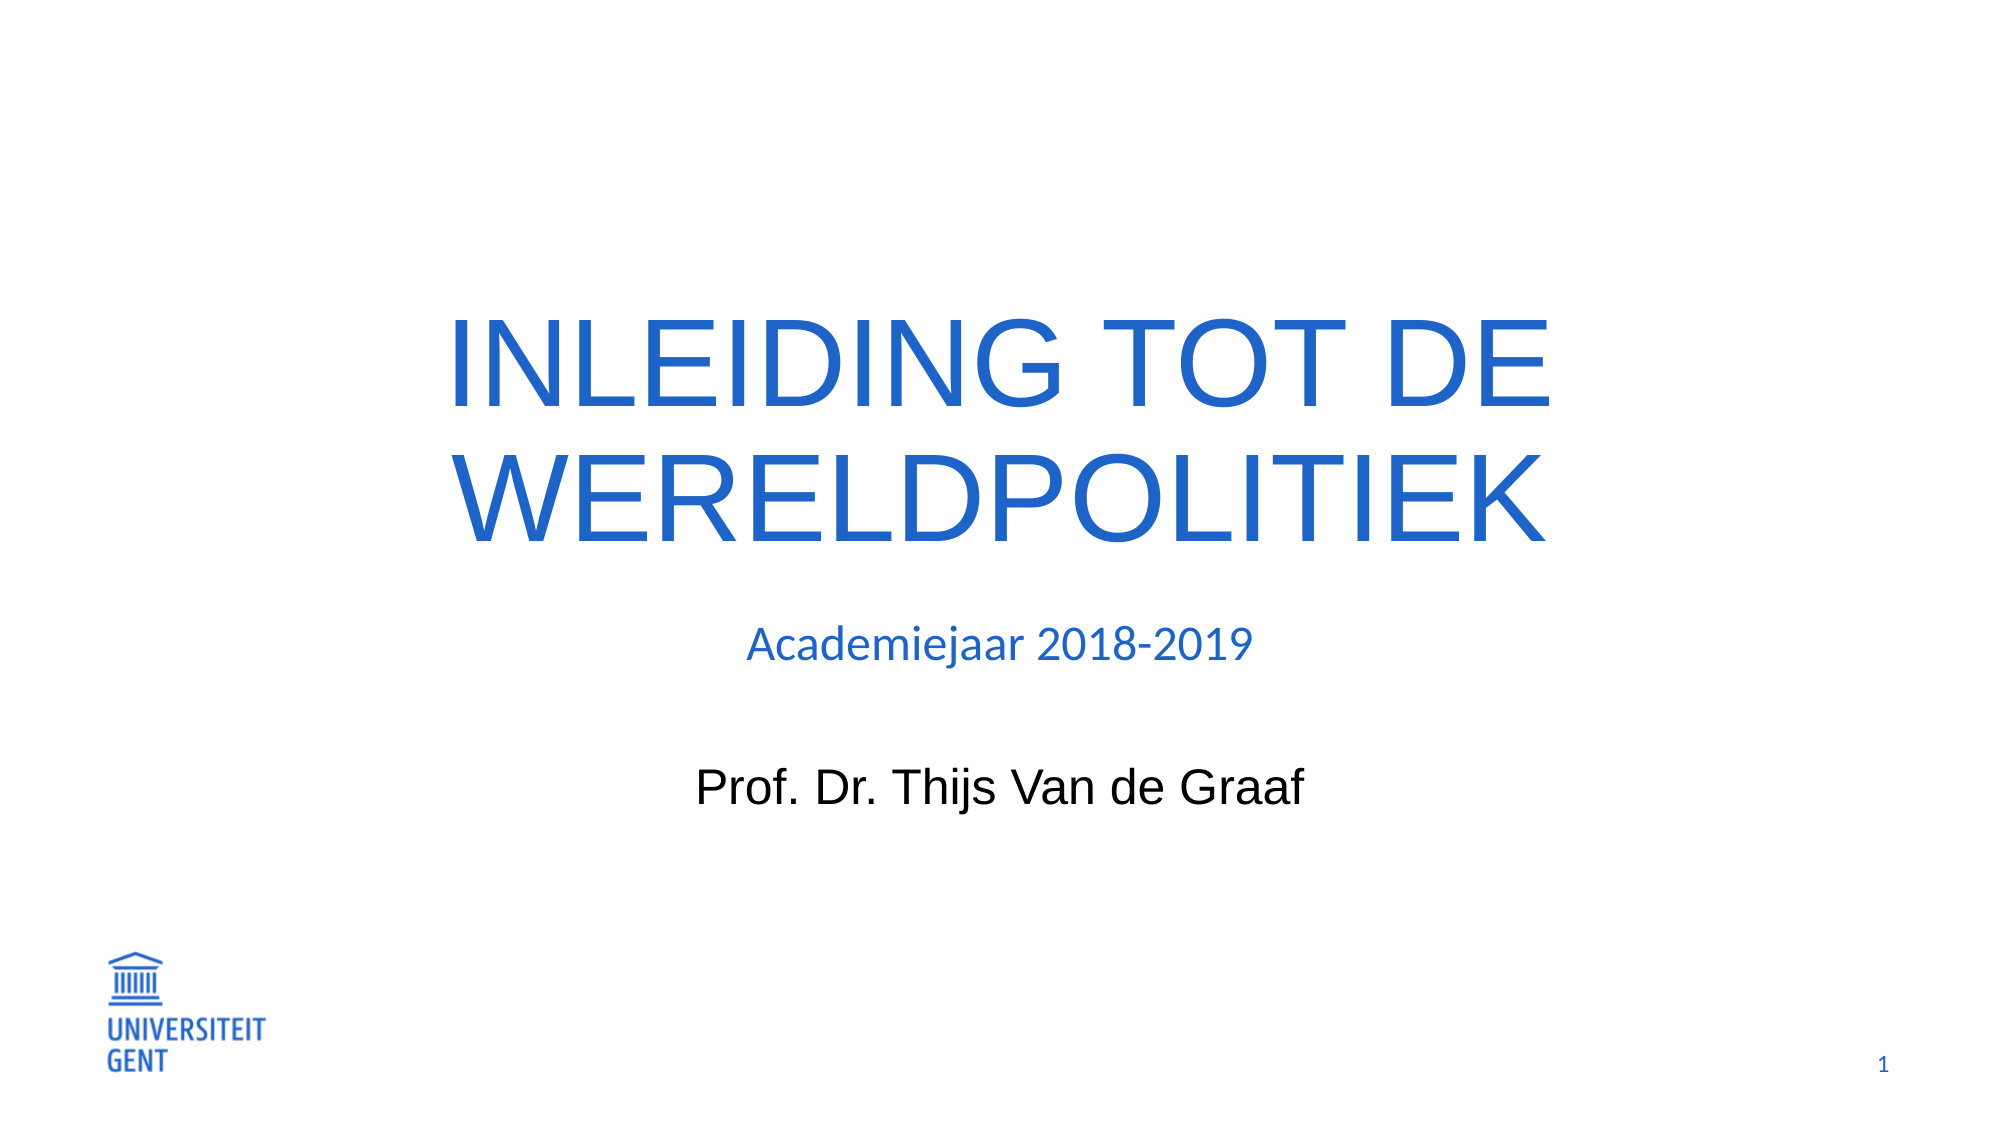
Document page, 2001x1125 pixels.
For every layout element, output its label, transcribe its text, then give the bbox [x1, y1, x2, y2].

title Inleiding tot de wereldpolitiek [249, 184, 1750, 576]
slide_number 0 [1798, 1032, 1905, 1092]
subtitle Academiejaar 2018-2019 Prof. Dr. Thijs Van de Graaf [249, 590, 1750, 863]
picture [55, 911, 323, 1125]
